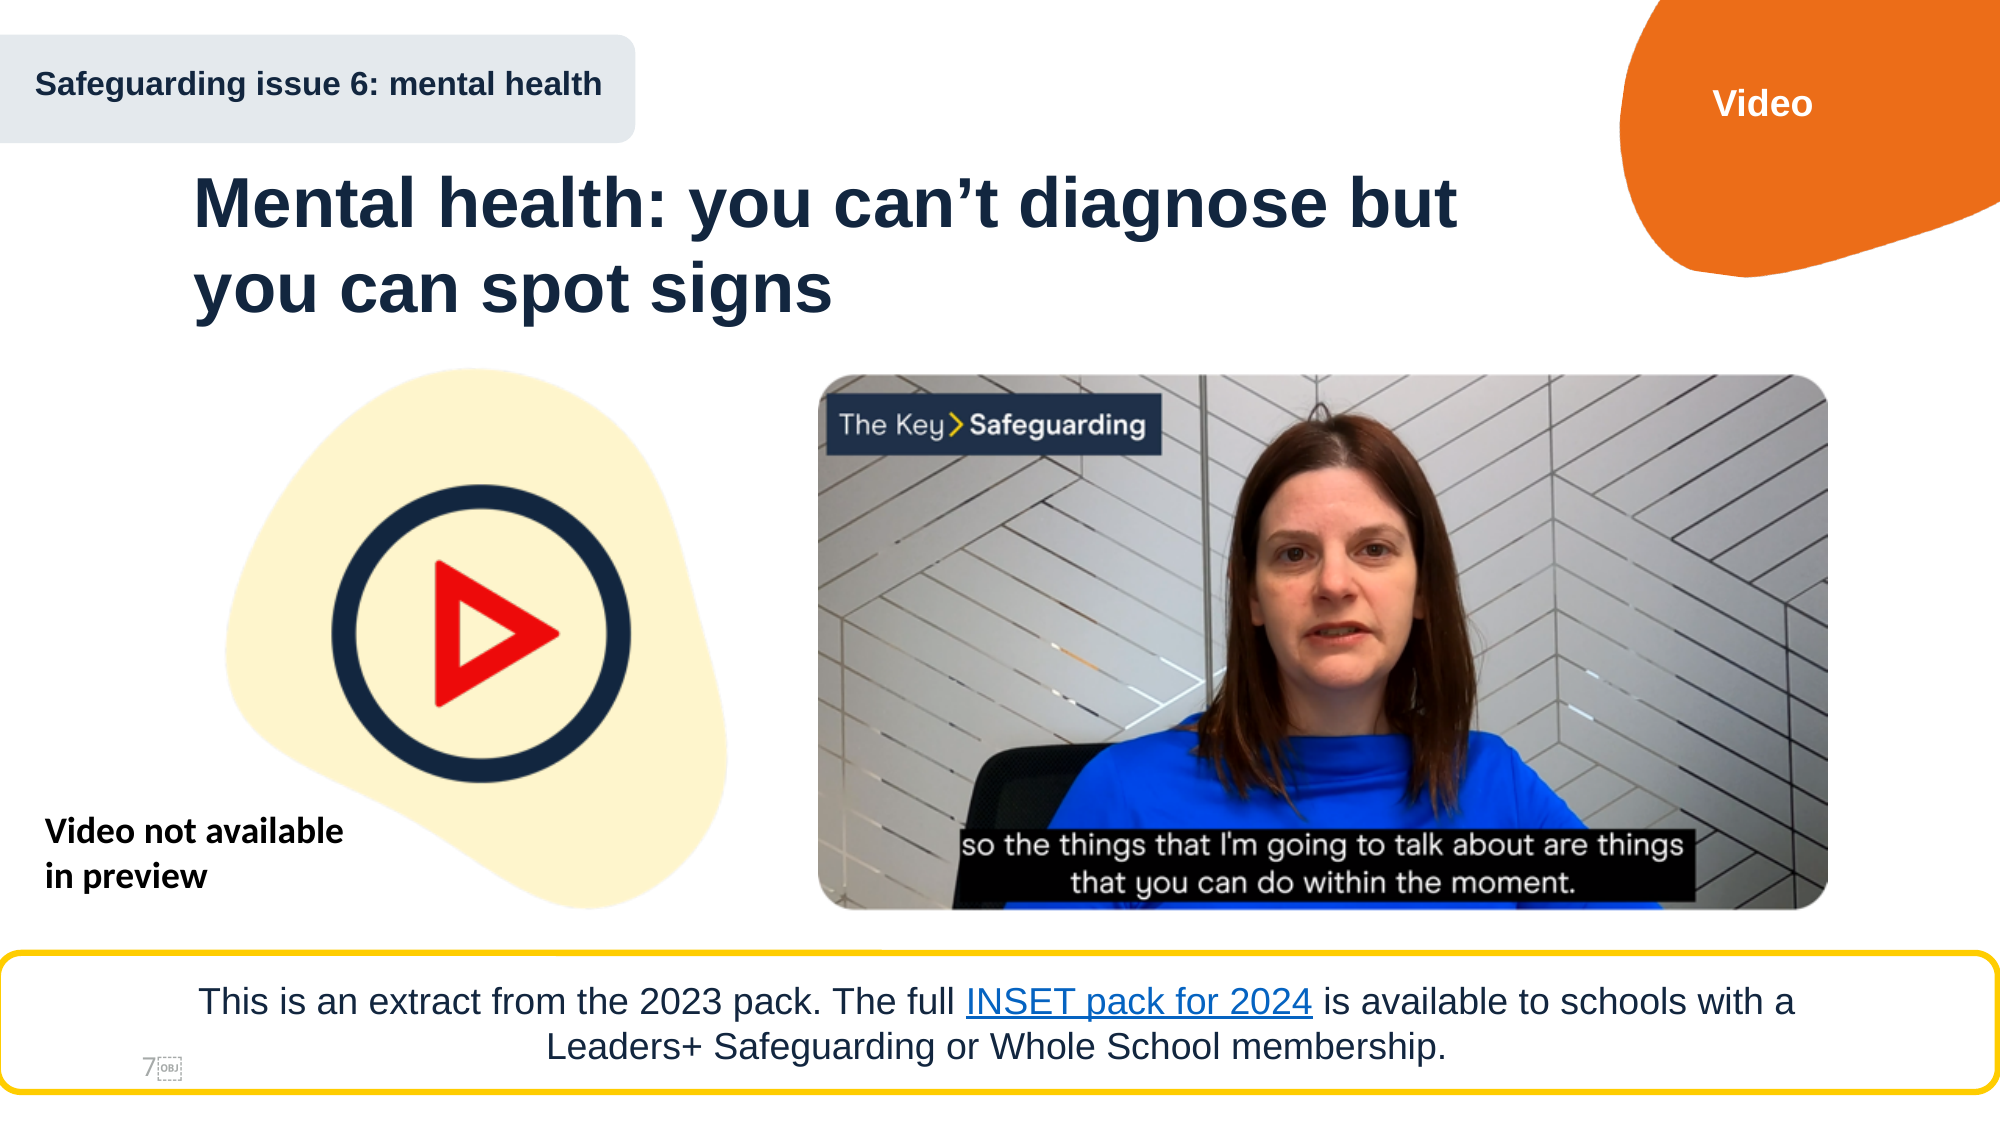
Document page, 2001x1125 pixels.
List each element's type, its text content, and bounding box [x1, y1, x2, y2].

text_box [0, 951, 1999, 1094]
text_box [0, 33, 637, 145]
text_box Safeguarding issue 6: mental health [19, 54, 623, 118]
picture [818, 373, 1828, 912]
picture [196, 337, 767, 932]
title Mental health: you can’t diagnose but you can spot signs [179, 148, 1905, 367]
text_box Video not available in preview [30, 799, 196, 904]
list Video [1697, 77, 1958, 133]
